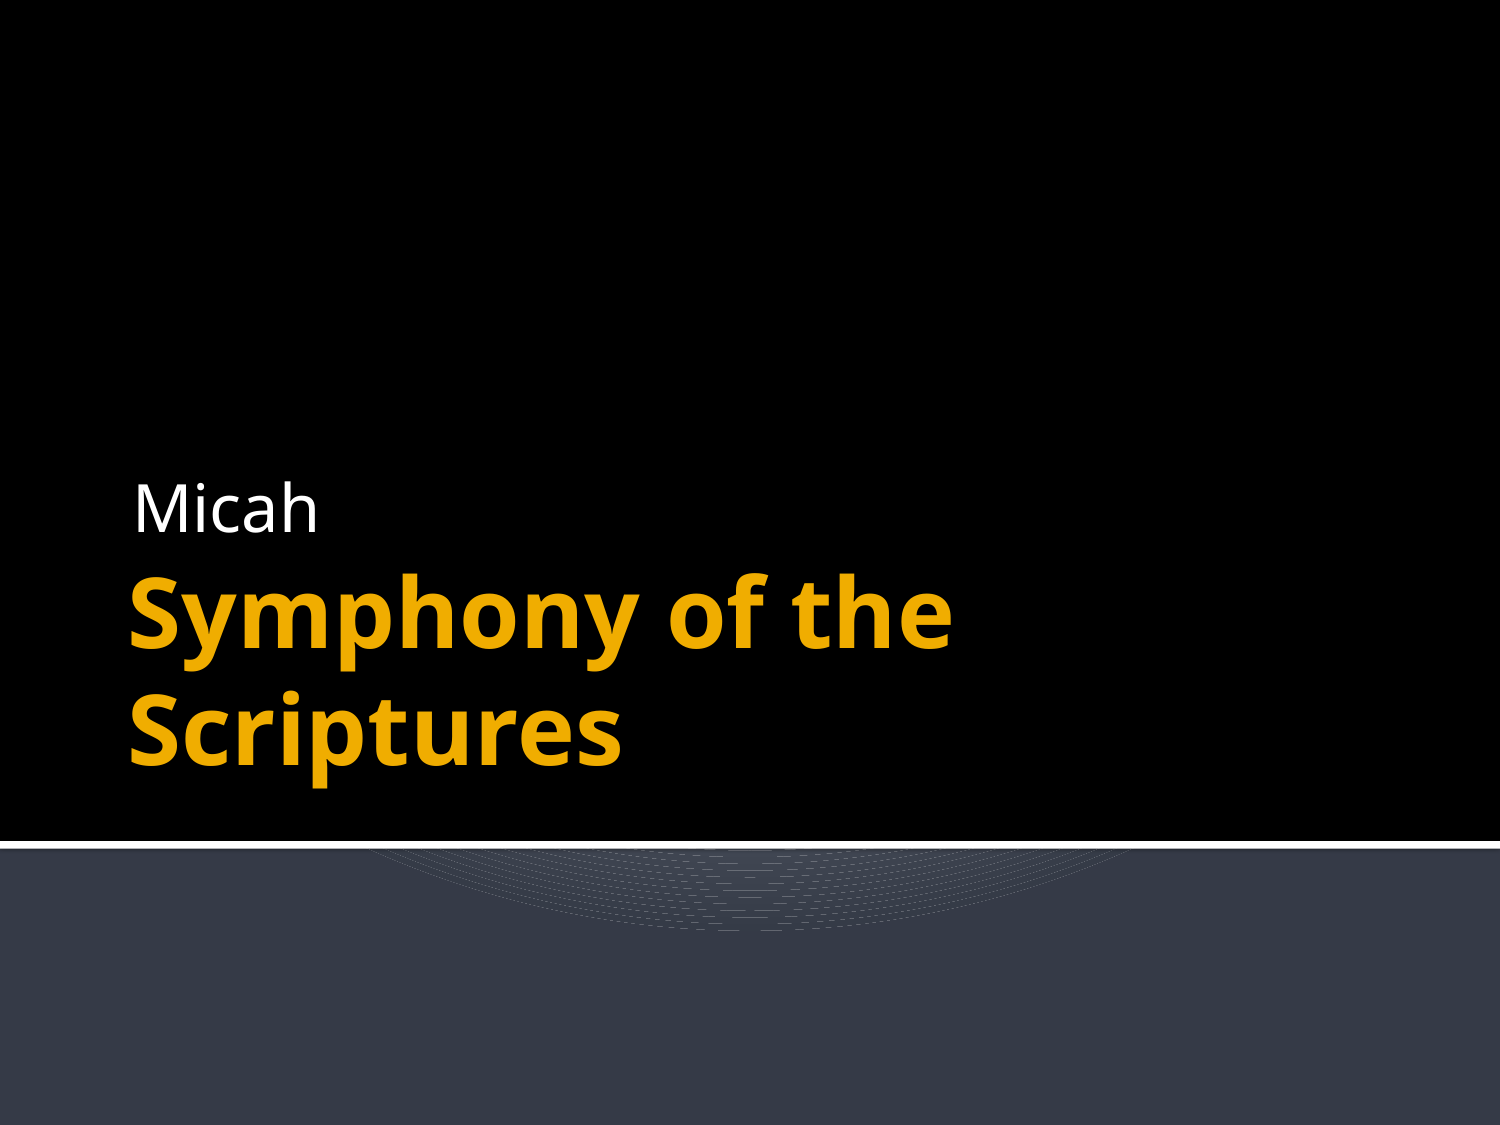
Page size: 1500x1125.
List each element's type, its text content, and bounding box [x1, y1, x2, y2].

subtitle Micah [112, 299, 1438, 546]
title Symphony of the Scriptures [112, 550, 1438, 825]
